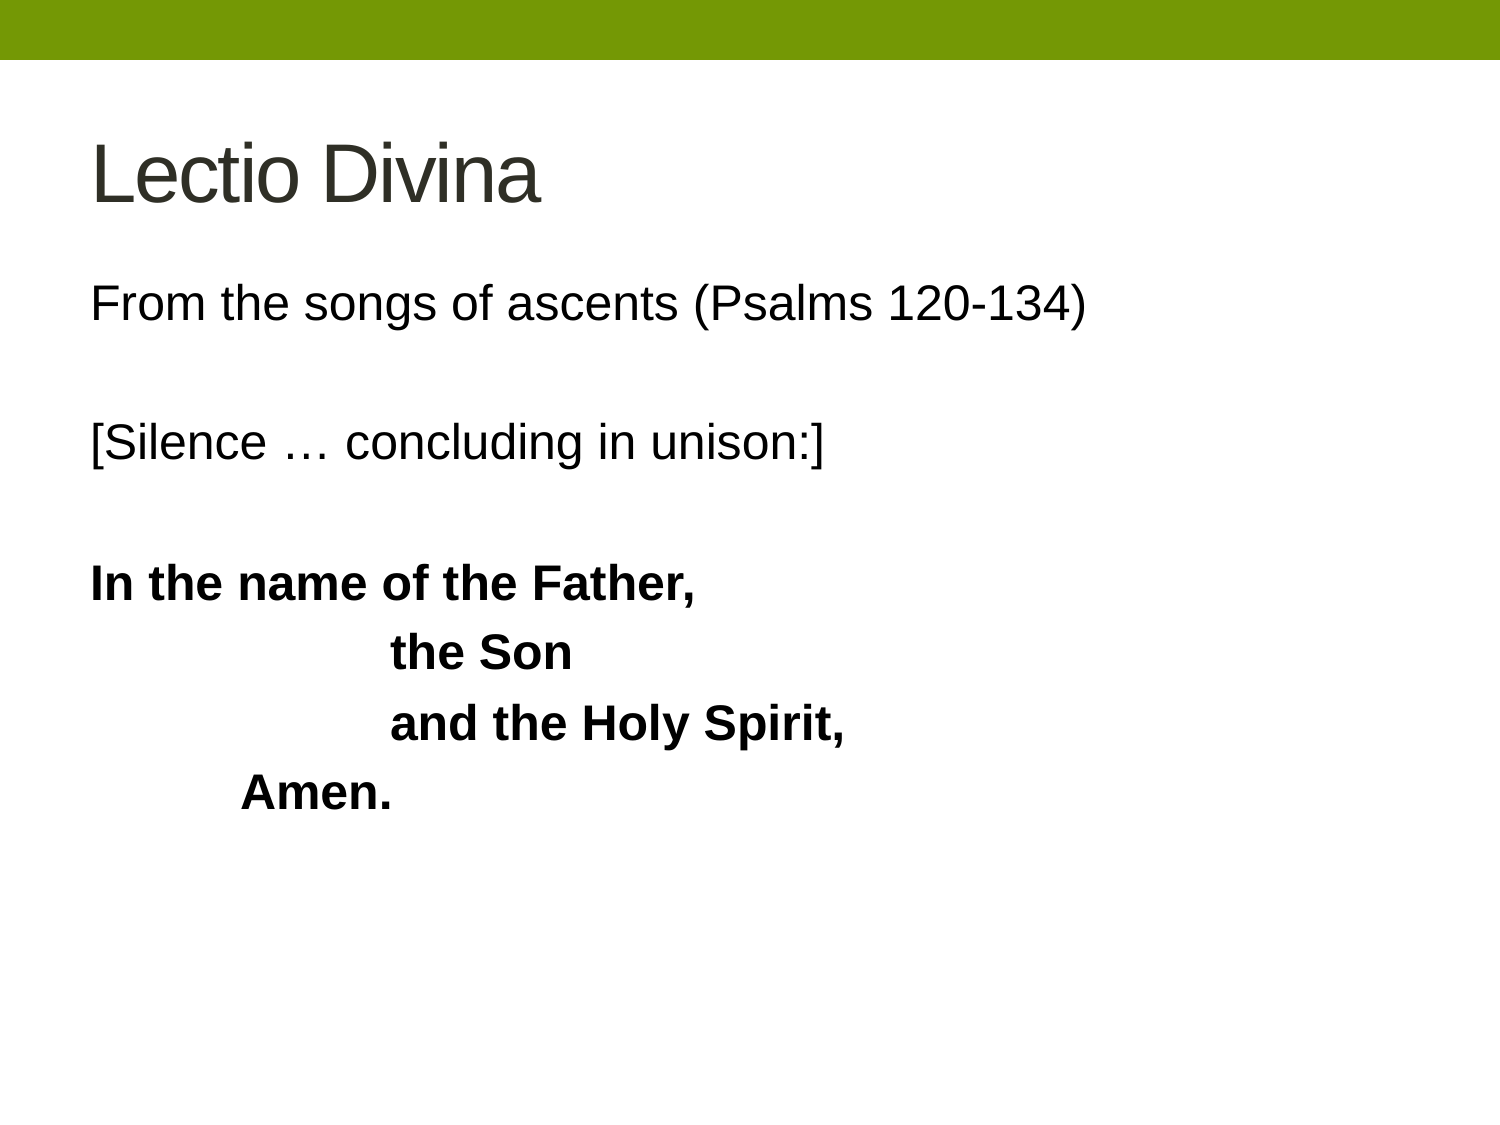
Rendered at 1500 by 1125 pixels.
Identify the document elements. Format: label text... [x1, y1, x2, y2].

title Lectio Divina [75, 87, 1425, 250]
list From the songs of ascents (Psalms 120-134) [Silence … concluding in unison:] In the name of the Father, the Son and the Holy Spirit, Amen. [75, 262, 1425, 1063]
